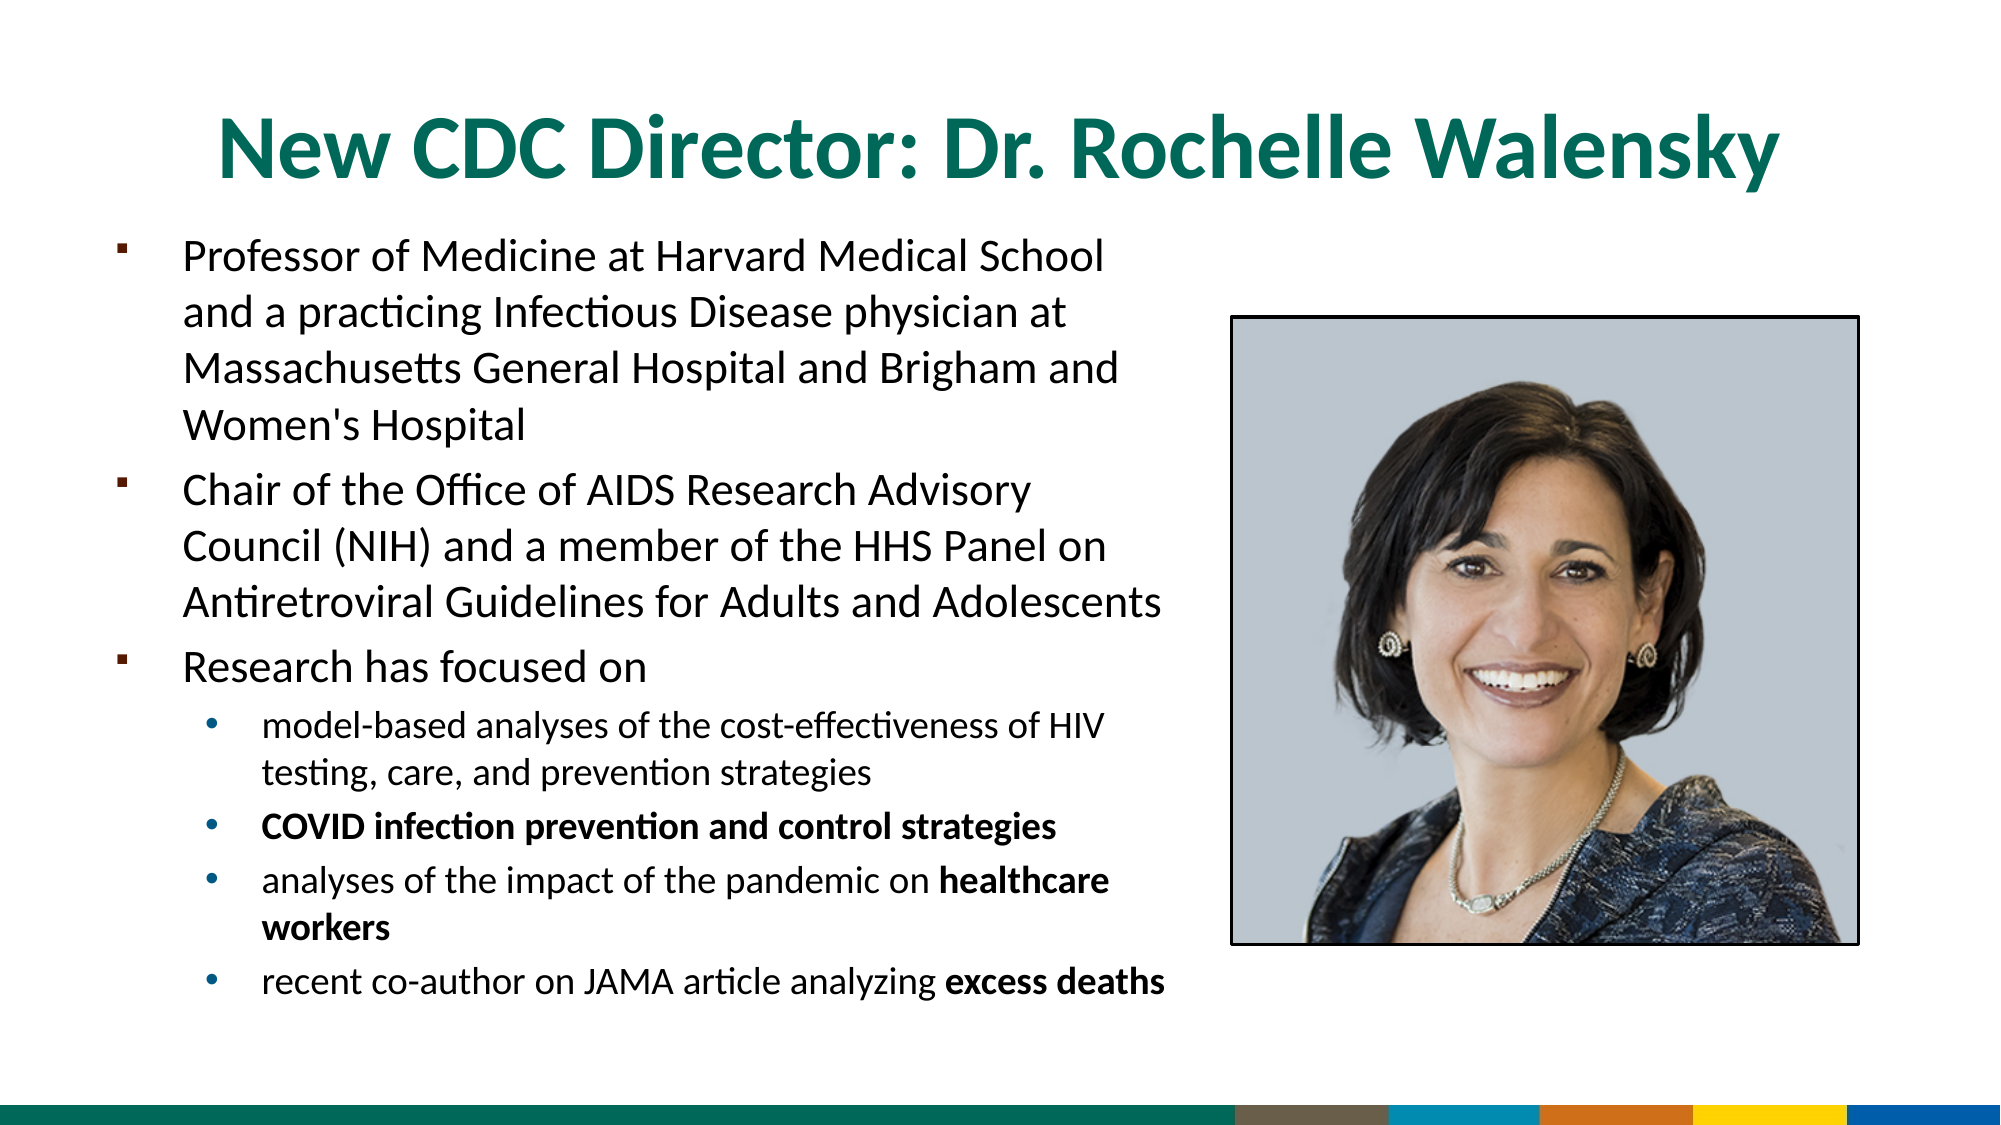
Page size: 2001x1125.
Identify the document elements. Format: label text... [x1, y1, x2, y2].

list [1232, 318, 1858, 944]
picture [1538, 1105, 2000, 1125]
picture [0, 1105, 1389, 1125]
list Professor of Medicine at Harvard Medical School and a practicing Infectious Disease physician at Massachusetts General Hospital and Brigham and Women's Hospital Chair of the Office of AIDS Research Advisory Council (NIH) and a member of the HHS Panel on Antiretroviral Guidelines for Adults and Adolescents Research has focused on model-based analyses of the cost-effectiveness of HIV testing, care, and prevention strategies COVID infection prevention and control strategies analyses of the impact of the pandemic on healthcare workers recent co-author on JAMA article analyzing excess deaths [99, 217, 1182, 1105]
title New CDC Director: Dr. Rochelle Walensky [99, 45, 1900, 205]
